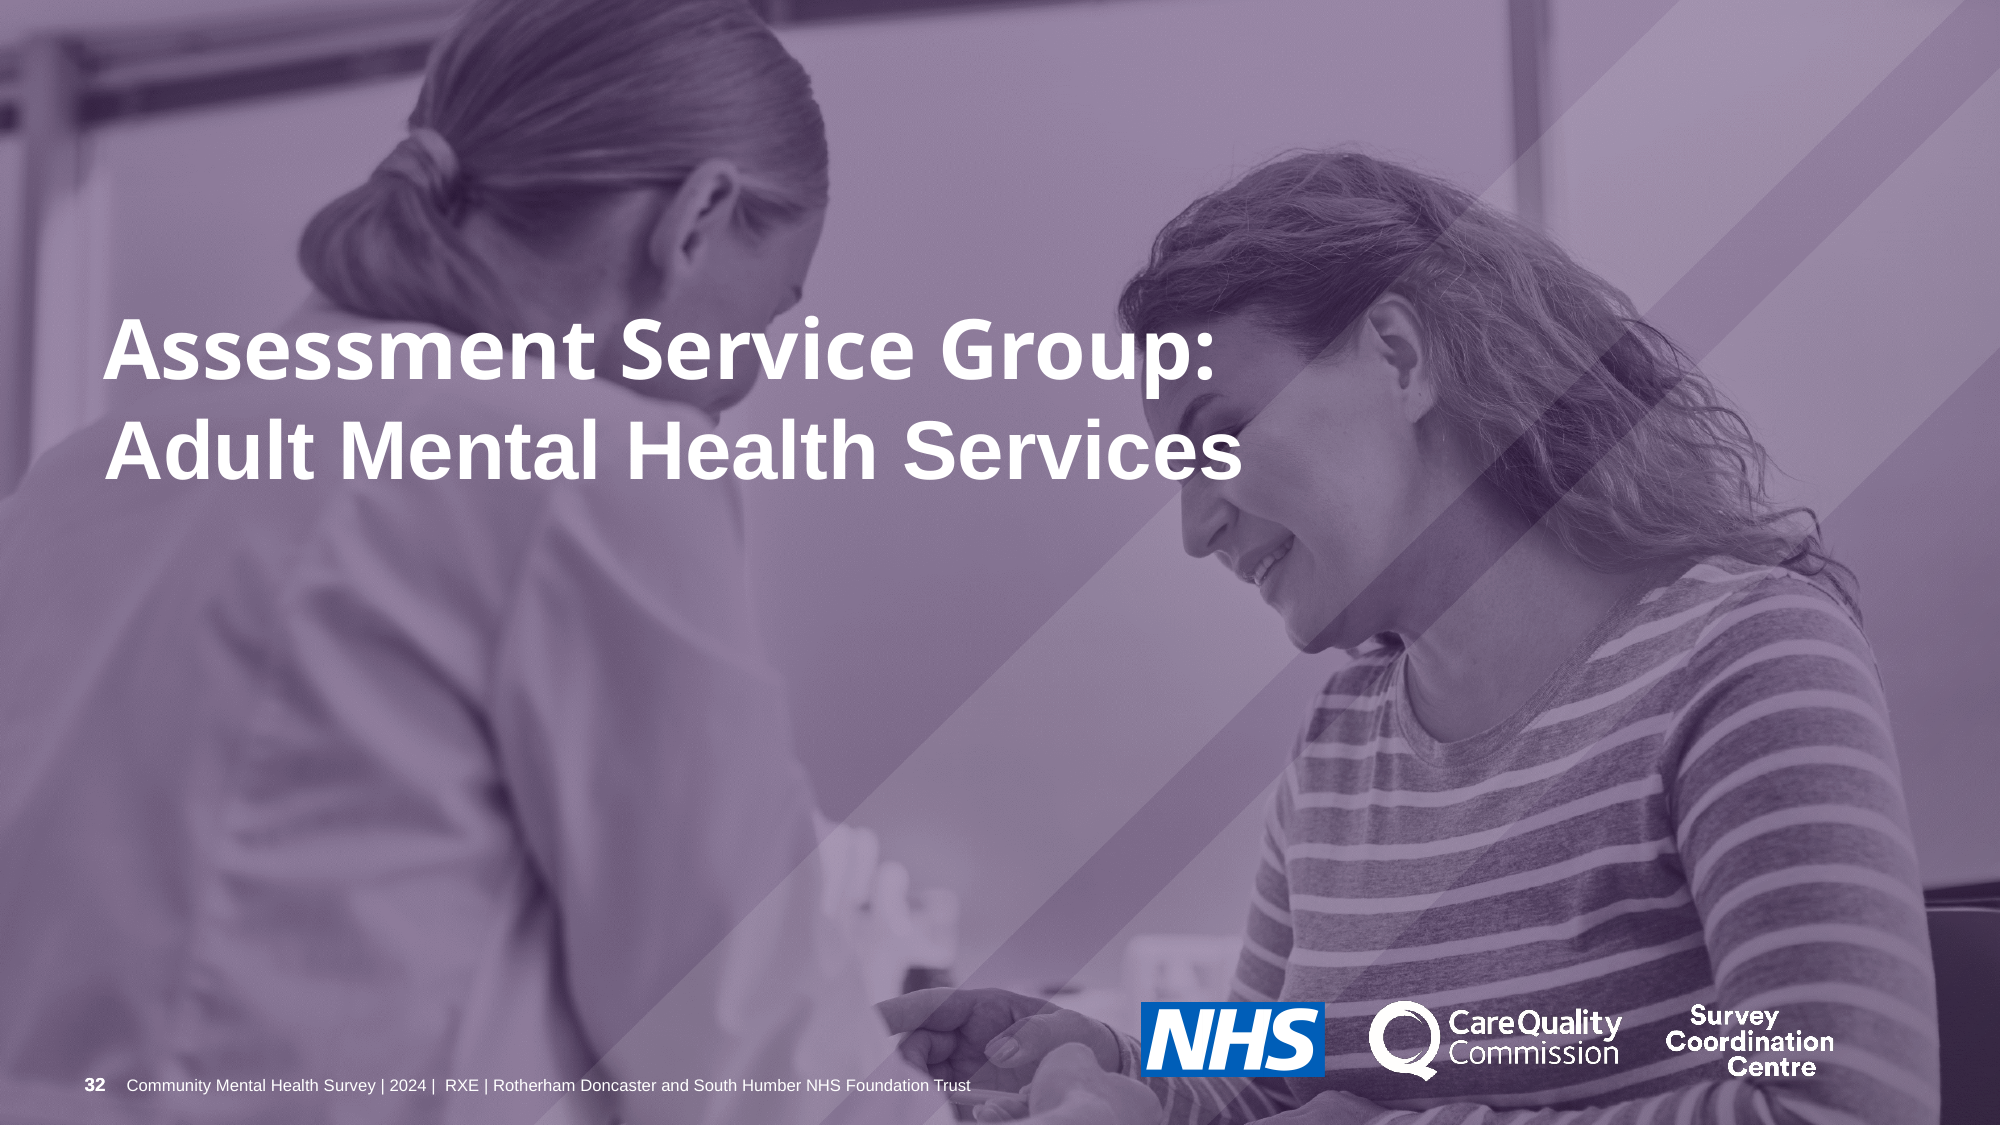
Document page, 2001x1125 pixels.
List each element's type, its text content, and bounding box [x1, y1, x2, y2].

title Assessment Service Group: Adult Mental Health Services [103, 296, 1603, 499]
picture [1141, 1002, 1325, 1077]
picture [1663, 1001, 1836, 1079]
picture [1357, 989, 1629, 1091]
text_box 32 [84, 1065, 122, 1125]
